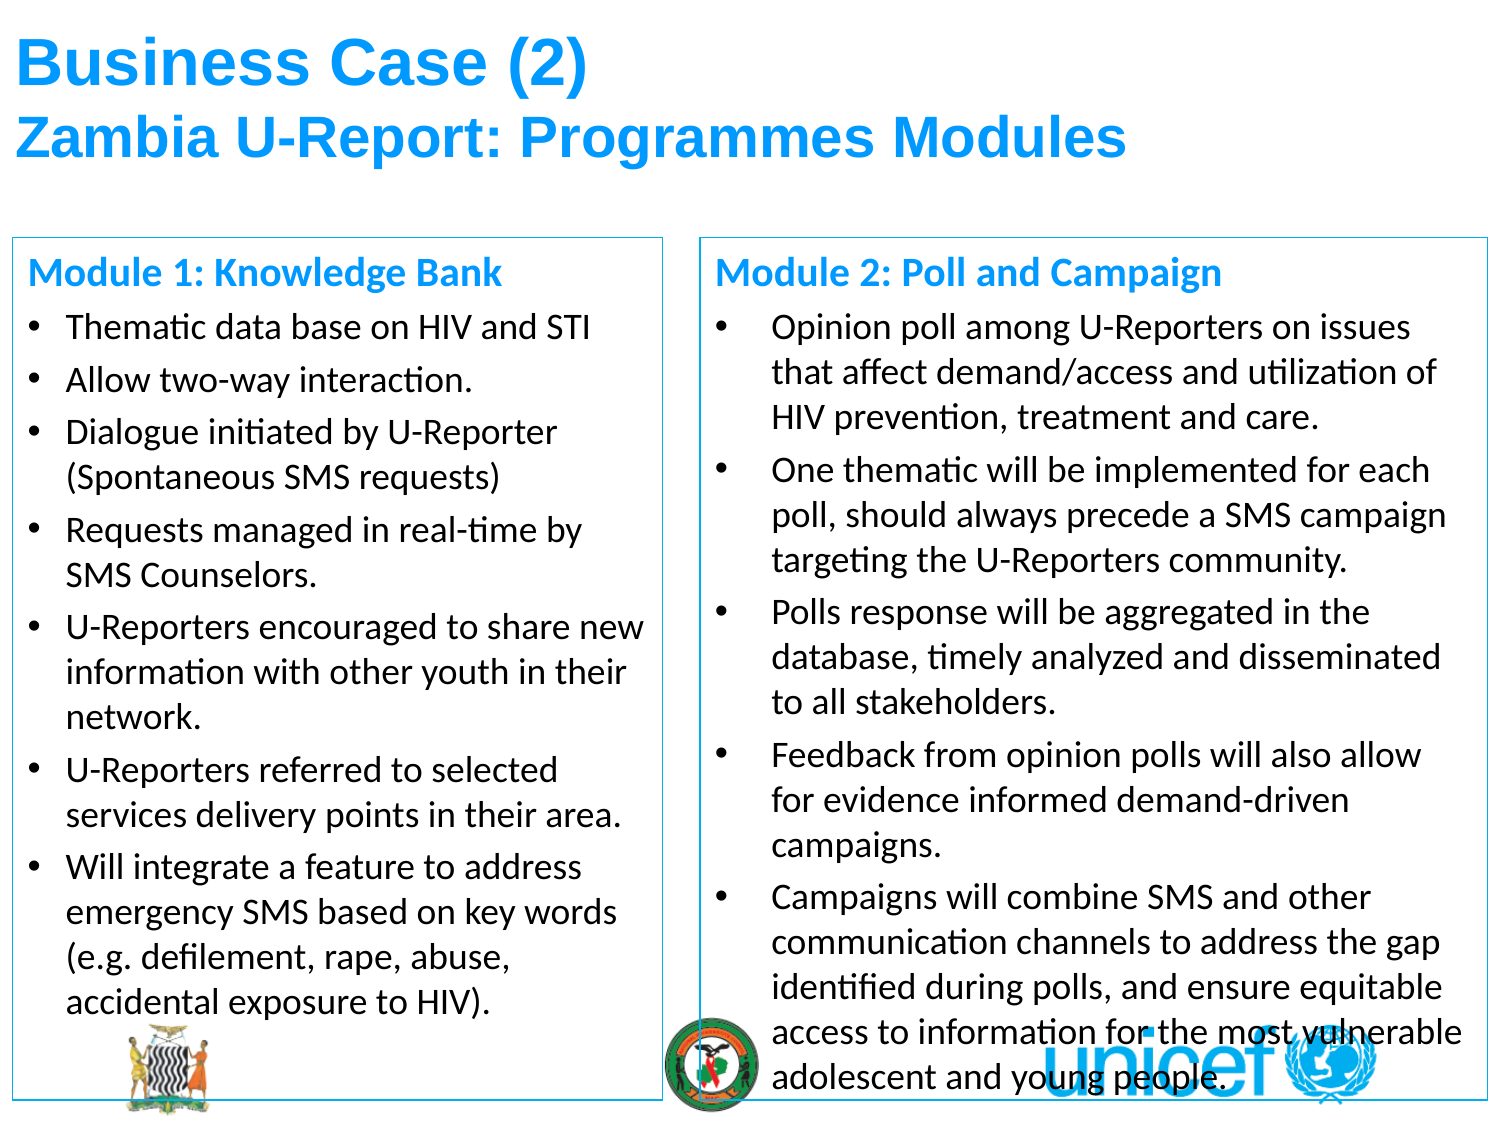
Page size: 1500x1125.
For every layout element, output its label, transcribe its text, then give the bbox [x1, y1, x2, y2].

title Business Case (2) Zambia U-Report: Programmes Modules [0, 0, 1351, 188]
picture [87, 1015, 1405, 1125]
list Module 1: Knowledge Bank Thematic data base on HIV and STI Allow two-way interaction. Dialogue initiated by U-Reporter (Spontaneous SMS requests) Requests managed in real-time by SMS Counselors. U-Reporters encouraged to share new information with other youth in their network. U-Reporters referred to selected services delivery points in their area. Will integrate a feature to address emergency SMS based on key words (e.g. defilement, rape, abuse, accidental exposure to HIV). [12, 237, 663, 1101]
list Module 2: Poll and Campaign Opinion poll among U-Reporters on issues that affect demand/access and utilization of HIV prevention, treatment and care. One thematic will be implemented for each poll, should always precede a SMS campaign targeting the U-Reporters community. Polls response will be aggregated in the database, timely analyzed and disseminated to all stakeholders. Feedback from opinion polls will also allow for evidence informed demand-driven campaigns. Campaigns will combine SMS and other communication channels to address the gap identified during polls, and ensure equitable access to information for the most vulnerable adolescent and young people. [699, 237, 1488, 1101]
